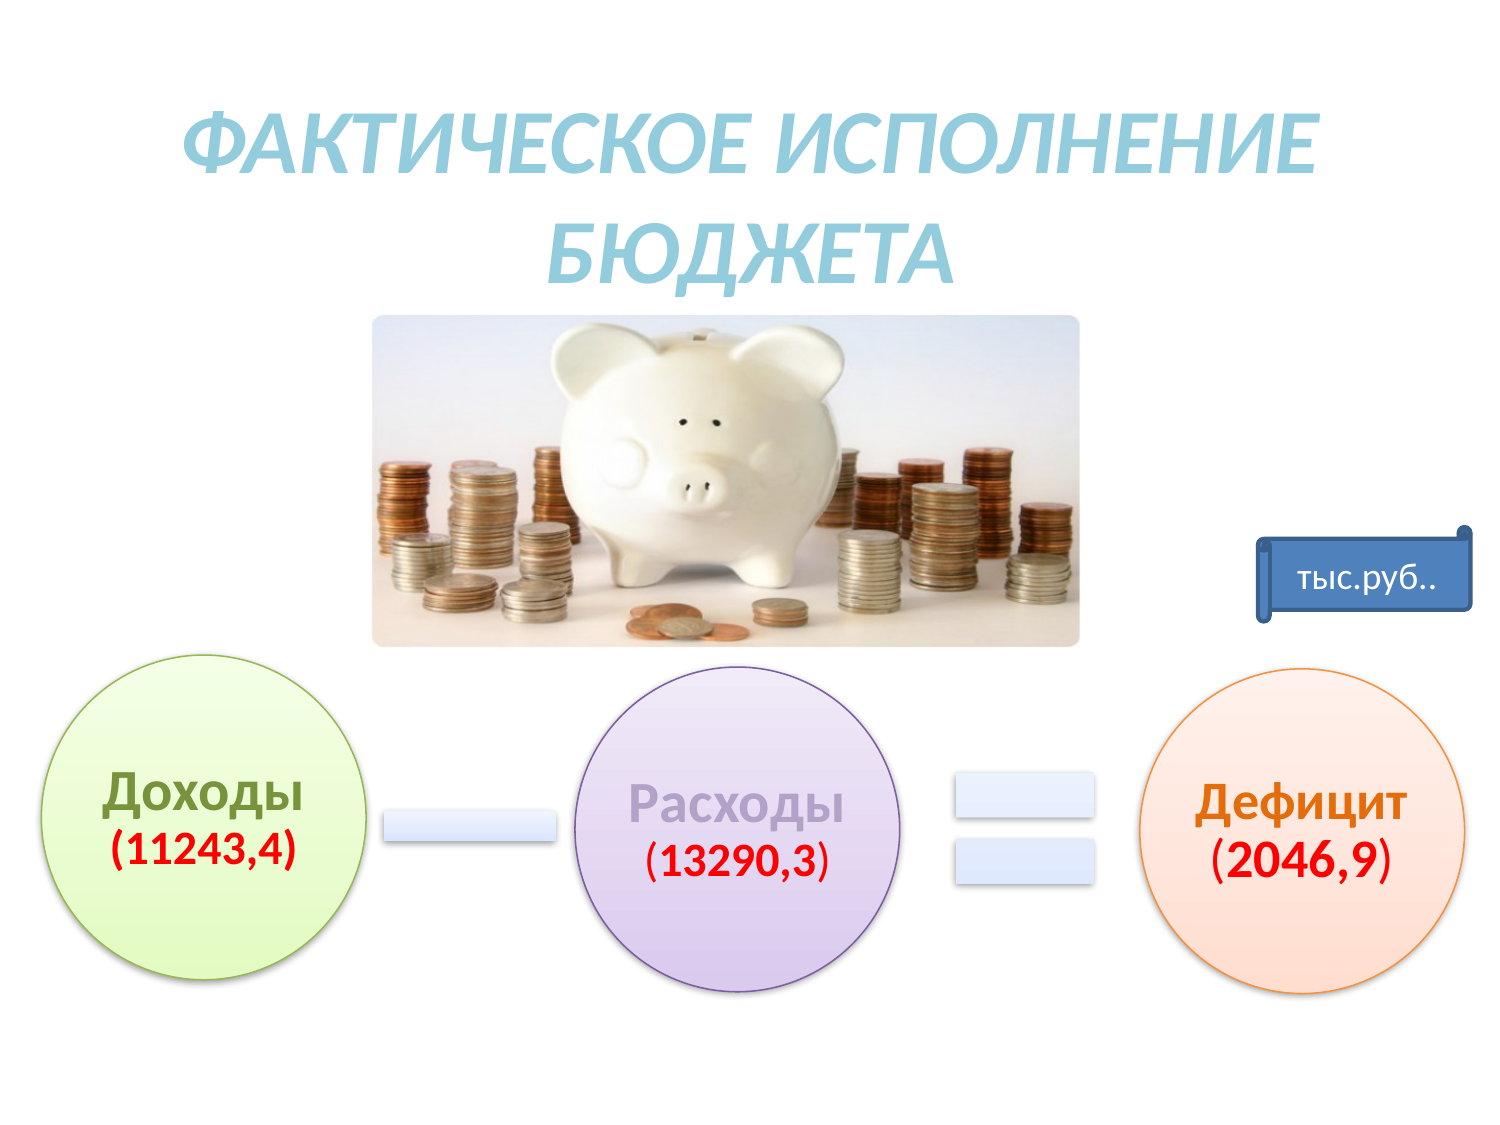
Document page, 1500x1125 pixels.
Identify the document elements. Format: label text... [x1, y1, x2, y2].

picture [371, 314, 1081, 648]
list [29, 597, 1471, 1059]
text_box тыс.руб.. [1255, 524, 1473, 600]
title ФАКТИЧЕСКОЕ ИСПОЛНЕНИЕ БЮДЖЕТА [75, 45, 1425, 339]
